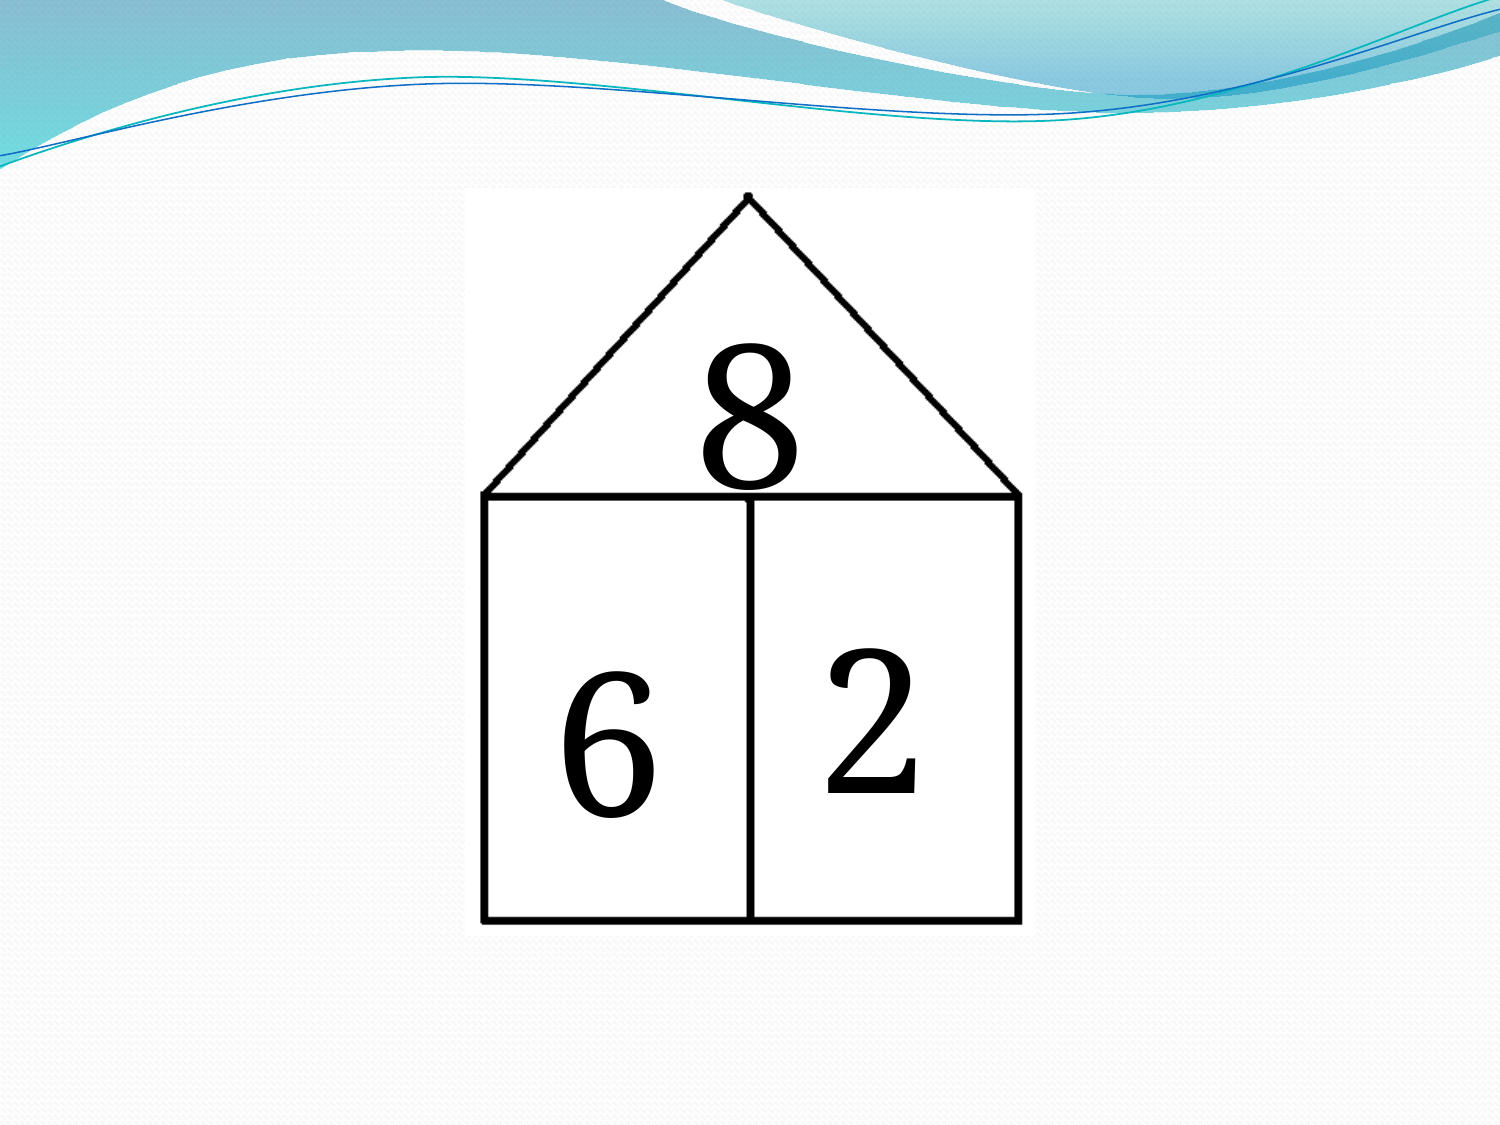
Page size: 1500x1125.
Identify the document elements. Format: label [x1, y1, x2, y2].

picture [465, 188, 1035, 937]
